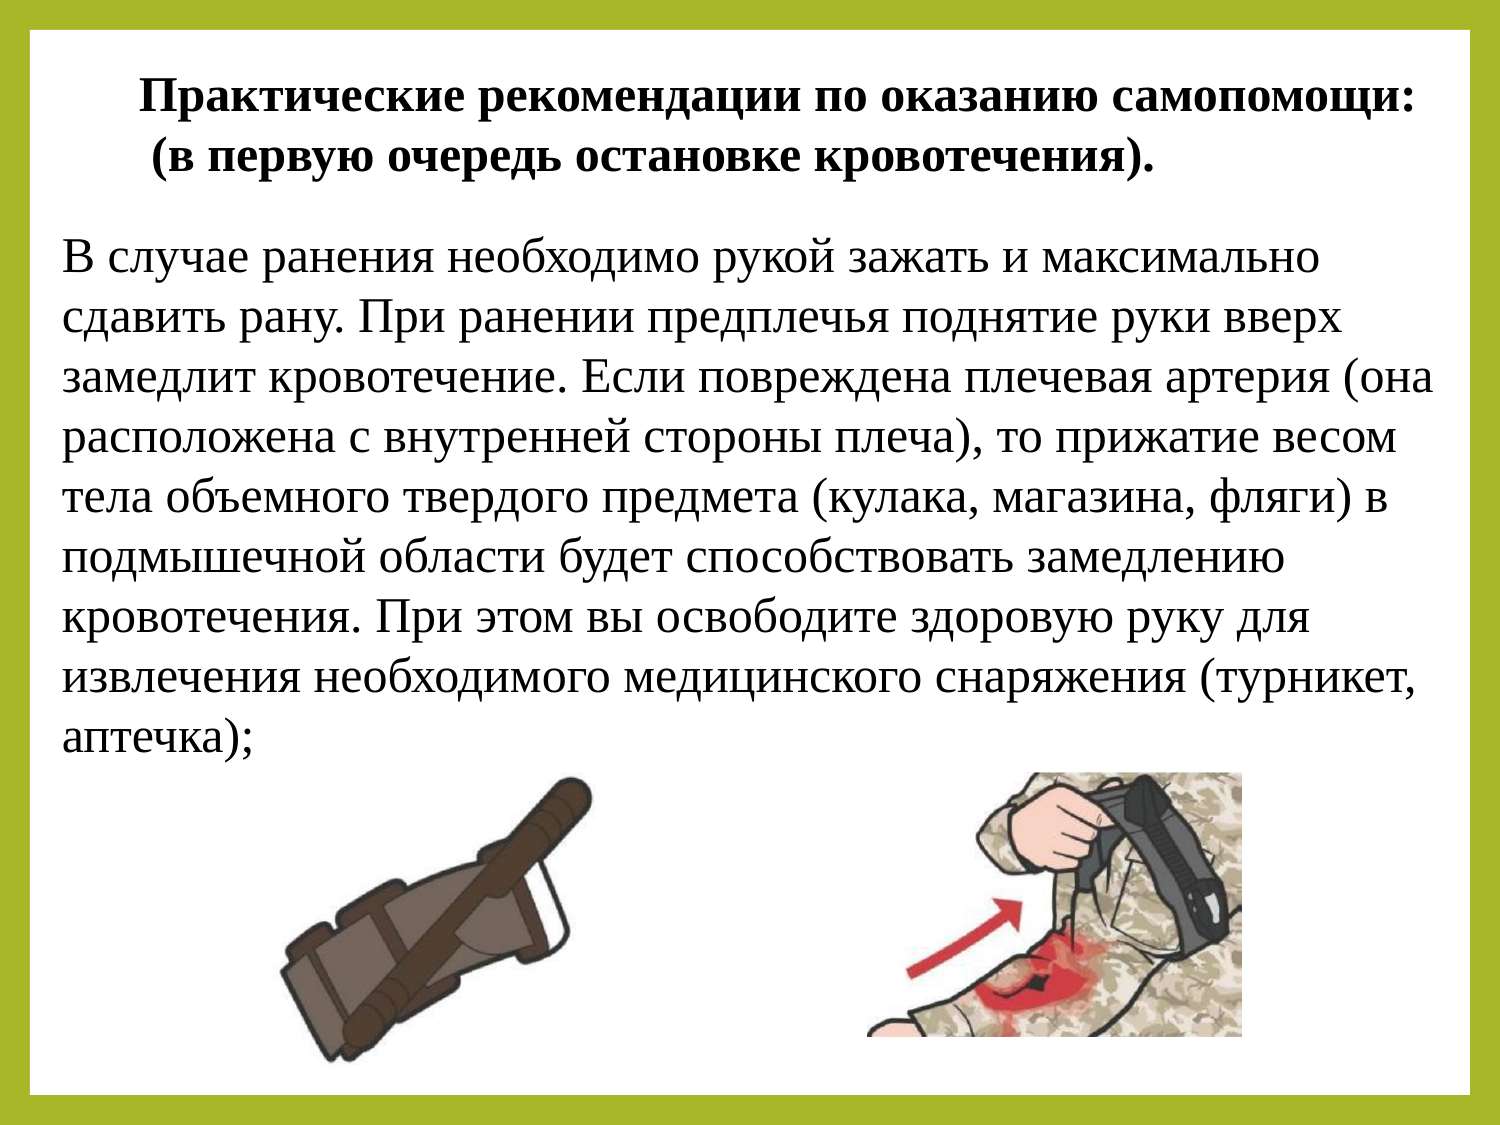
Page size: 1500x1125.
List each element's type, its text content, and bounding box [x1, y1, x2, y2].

text_box Практические рекомендации по оказанию самопомощи: (в первую очередь остановке кровотечения). [123, 54, 1453, 250]
picture [867, 772, 1243, 1037]
picture [206, 772, 657, 1076]
text_box В случае ранения необходимо рукой зажать и максимально сдавить рану. При ранении предплечья поднятие руки вверх замедлит кровотечение. Если повреждена плечевая артерия (она расположена с внутренней стороны плеча), то прижатие весом тела объемного твердого предмета (кулака, магазина, фляги) в подмышечной области будет способствовать замедлению кровотечения. При этом вы освободите здоровую руку для извлечения необходимого медицинского снаряжения (турникет, аптечка); [47, 215, 1453, 771]
